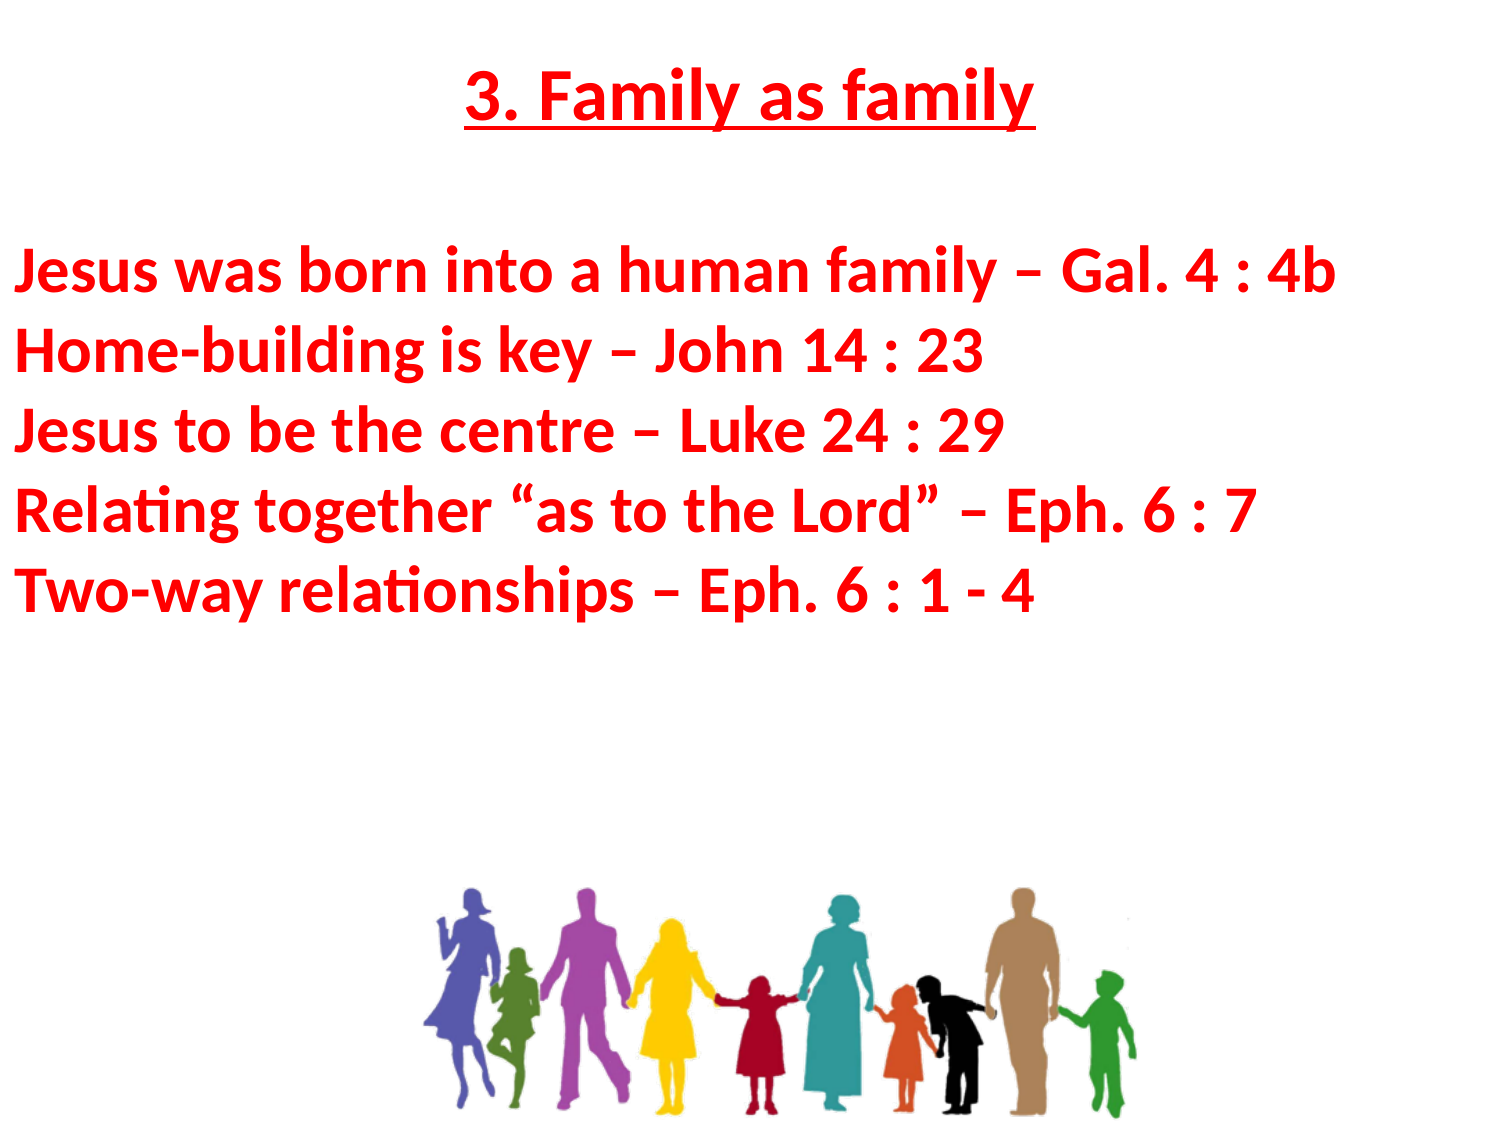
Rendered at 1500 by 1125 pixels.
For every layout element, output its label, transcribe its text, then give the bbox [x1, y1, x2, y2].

text_box 3. Family as family Jesus was born into a human family – Gal. 4 : 4b Home-building is key – John 14 : 23 Jesus to be the centre – Luke 24 : 29 Relating together “as to the Lord” – Eph. 6 : 7 Two-way relationships – Eph. 6 : 1 - 4 [0, 38, 1500, 633]
picture [411, 850, 1140, 1125]
